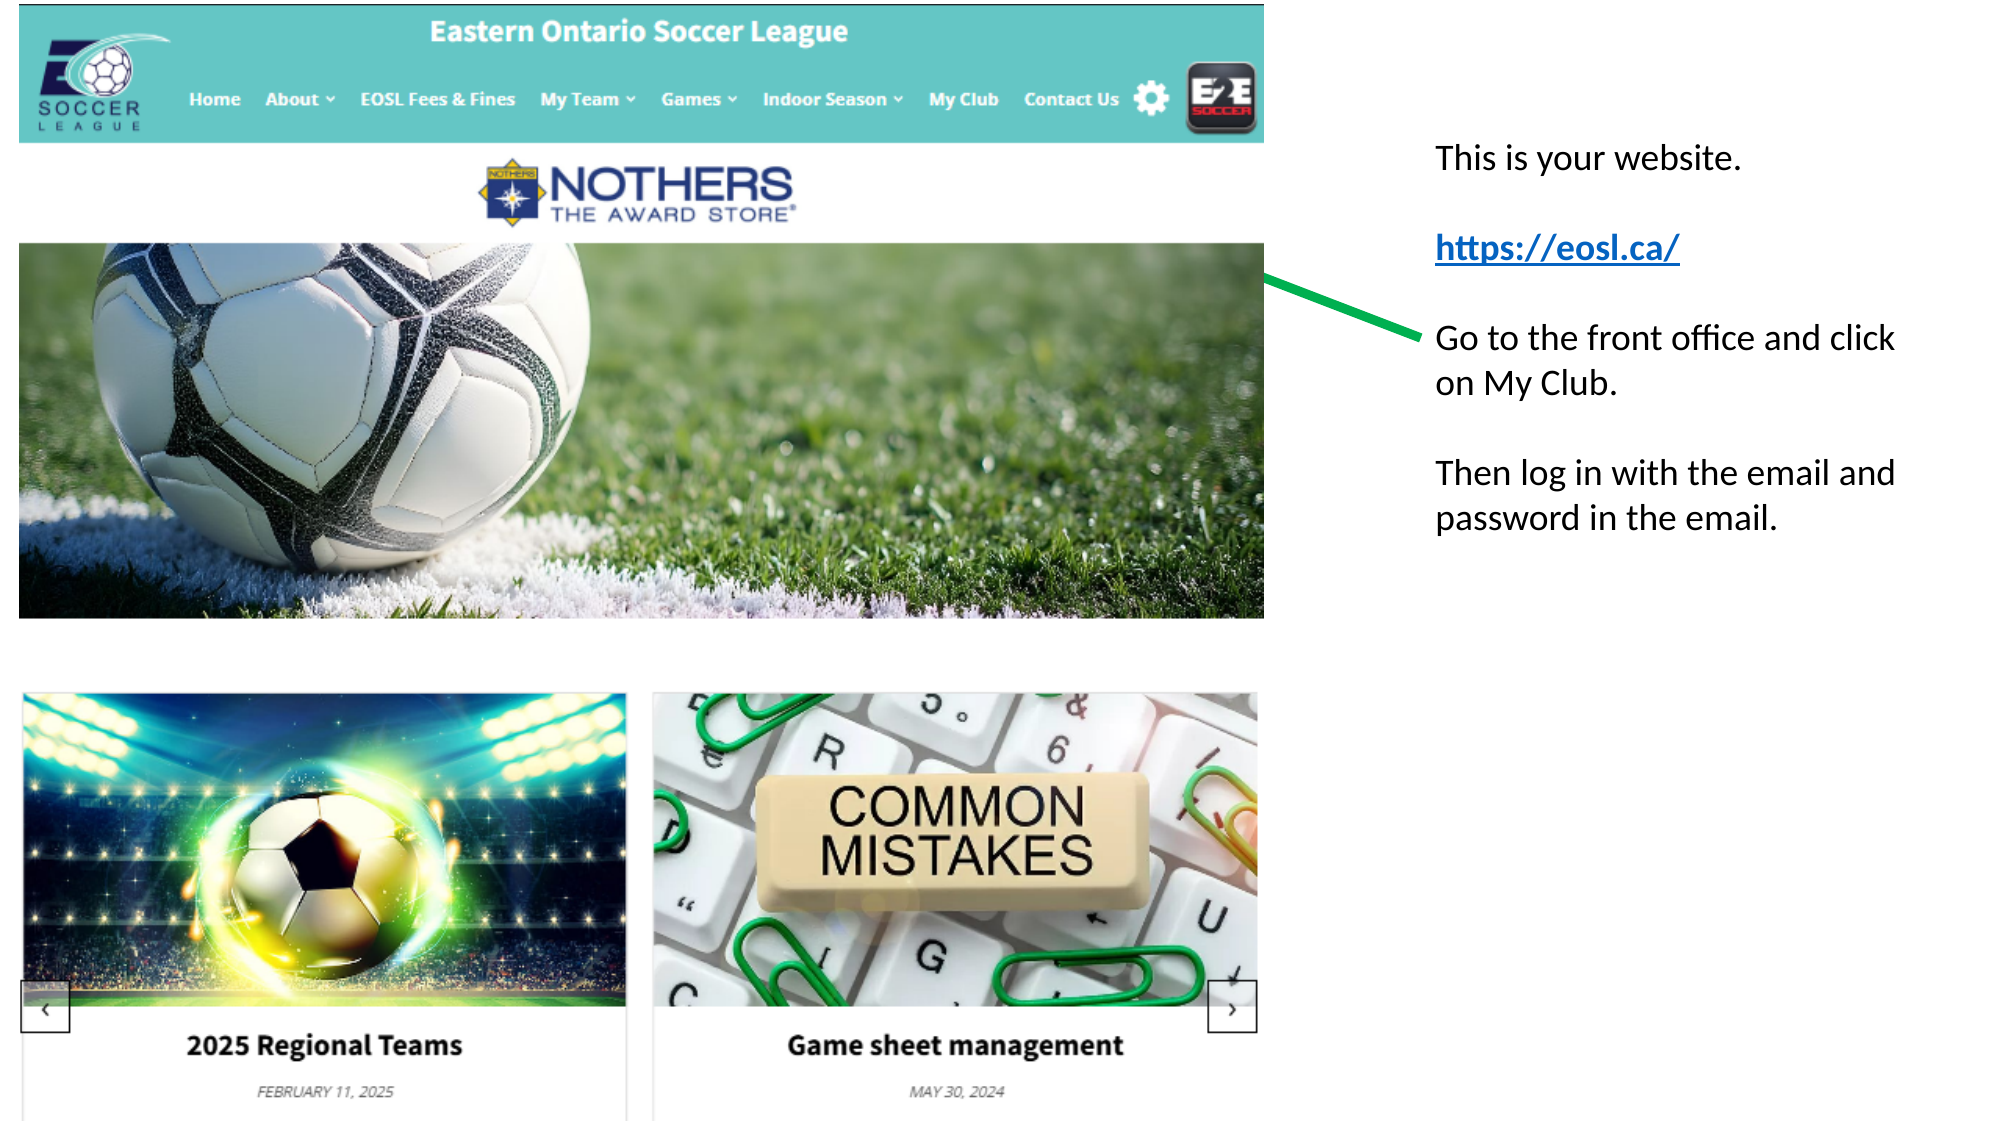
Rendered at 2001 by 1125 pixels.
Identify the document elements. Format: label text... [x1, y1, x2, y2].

picture [19, 4, 1264, 1121]
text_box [1264, 152, 1421, 339]
text_box This is your website. https://eosl.ca/ Go to the front office and click on My Club. Then log in with the email and password in the email. [1420, 125, 1953, 546]
